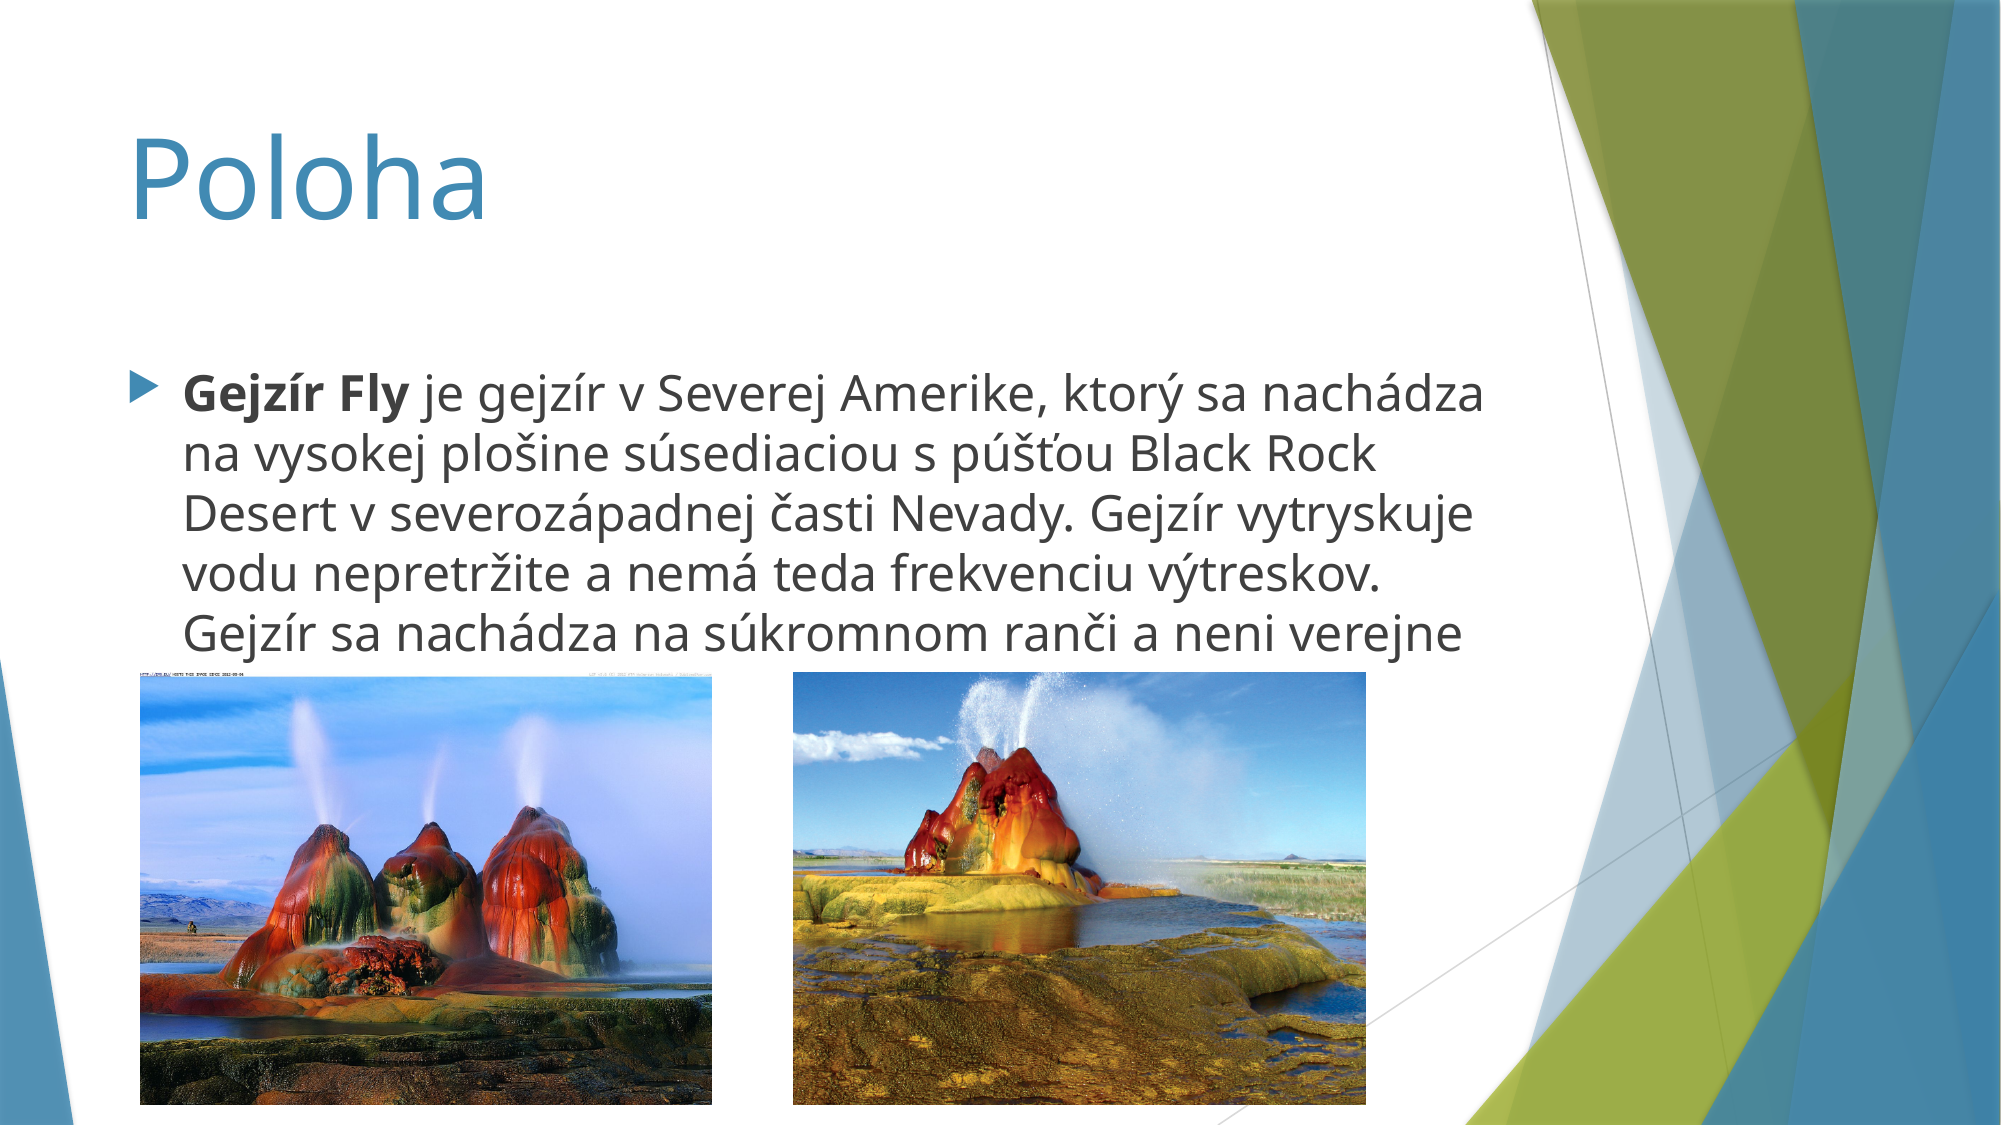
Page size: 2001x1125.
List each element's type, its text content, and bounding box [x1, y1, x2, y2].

list Gejzír Fly je gejzír v Severej Amerike, ktorý sa nachádza na vysokej plošine súsediaciou s púšťou Black Rock Desert v severozápadnej časti Nevady. Gejzír vytryskuje vodu nepretržite a nemá teda frekvenciu výtreskov. Gejzír sa nachádza na súkromnom ranči a neni verejne prístupný. [111, 354, 1522, 992]
picture [140, 672, 712, 1106]
picture [792, 672, 1367, 1106]
title Poloha [111, 99, 1522, 317]
